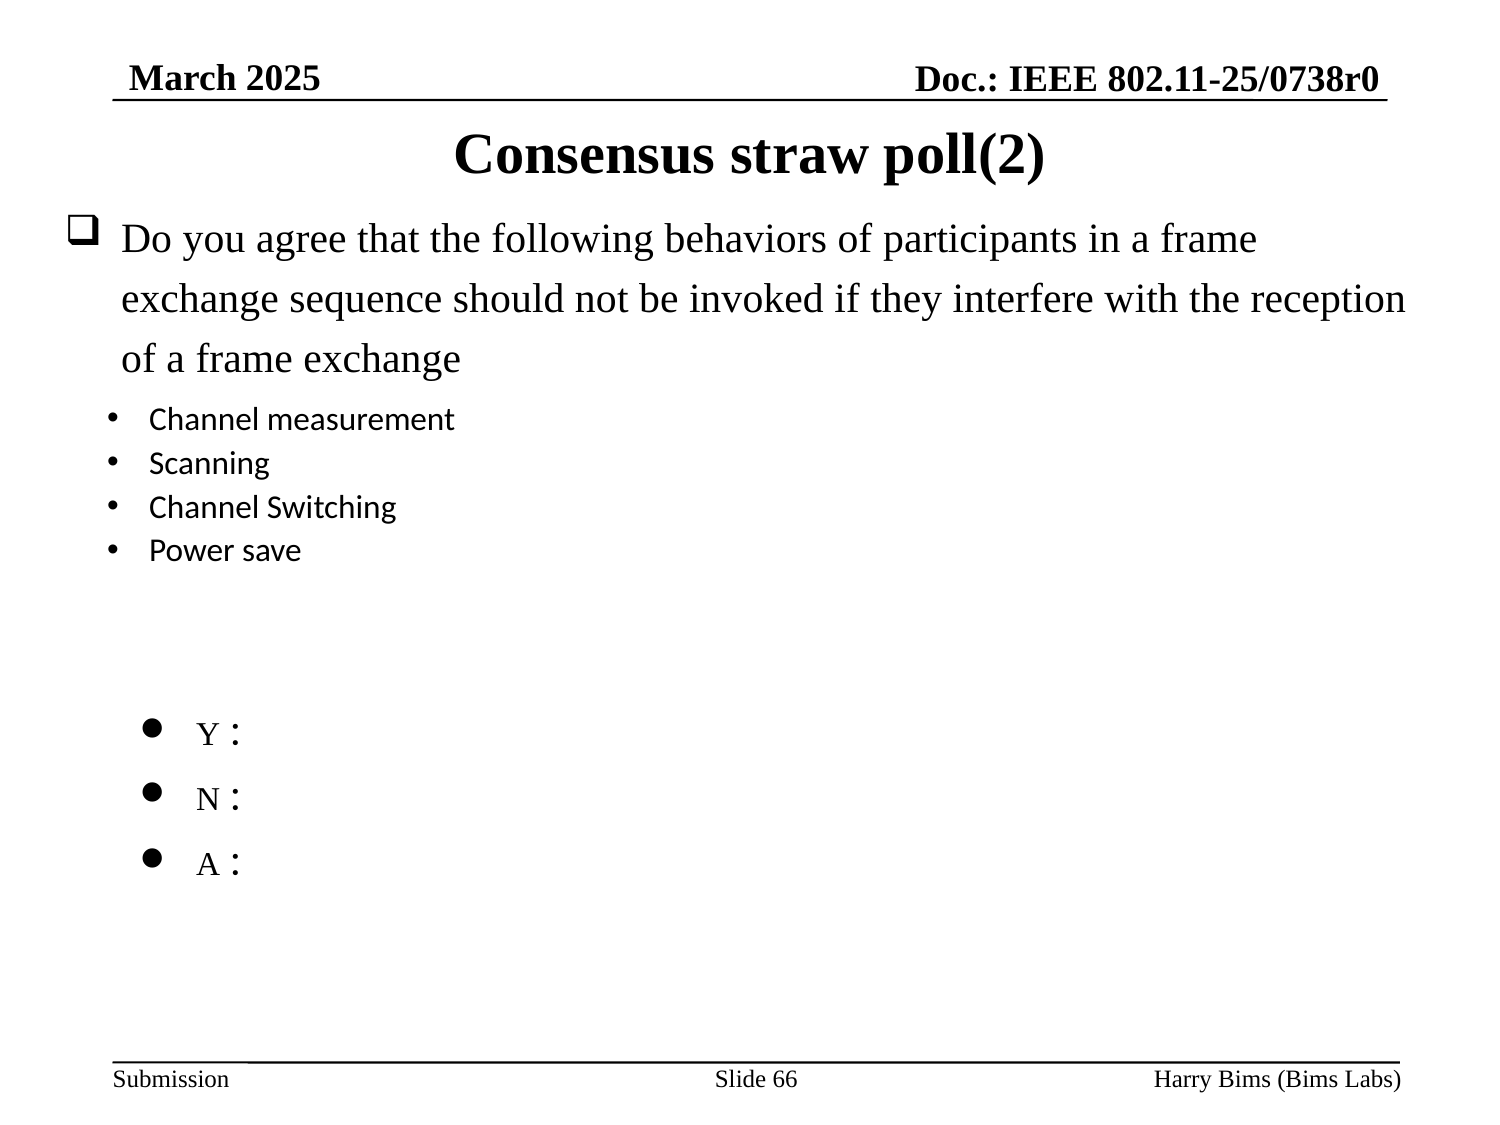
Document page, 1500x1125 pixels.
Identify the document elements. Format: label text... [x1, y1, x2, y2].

text_box March 2025 [114, 45, 493, 100]
text_box Doc.: IEEE 802.11-25/0738r0 [899, 46, 1413, 107]
footer Harry Bims (Bims Labs) [949, 1061, 1402, 1093]
title Consensus straw poll(2) [112, 112, 1388, 188]
slide_number Slide 66 [712, 1061, 800, 1093]
text_box Do you agree that the following behaviors of participants in a frame exchange sequence should not be invoked if they interfere with the reception of a frame exchange Channel measurement Scanning Channel Switching Power save Y： N： A： [50, 193, 1425, 1063]
